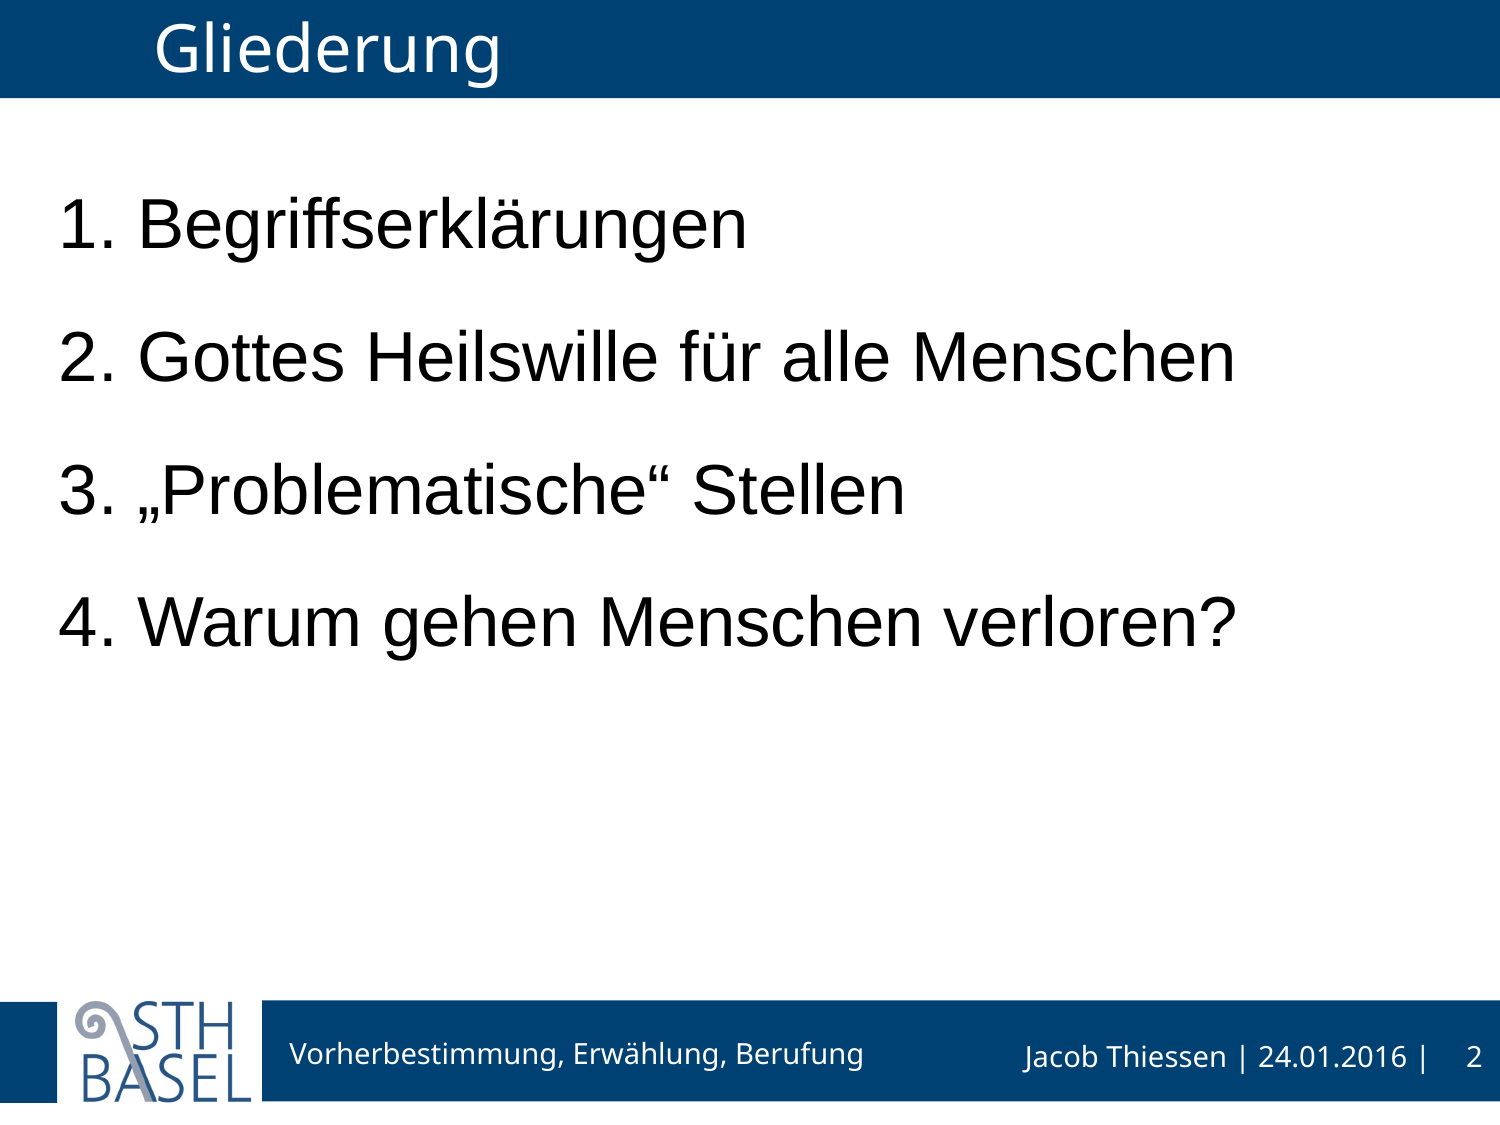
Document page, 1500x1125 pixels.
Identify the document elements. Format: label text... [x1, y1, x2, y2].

list 1. Begriffserklärungen 2. Gottes Heilswille für alle Menschen 3. „Problematische“ Stellen 4. Warum gehen Menschen verloren? [53, 137, 1428, 952]
title Gliederung [147, 0, 1500, 114]
slide_number 2 [1448, 1037, 1500, 1087]
picture [73, 1000, 252, 1103]
